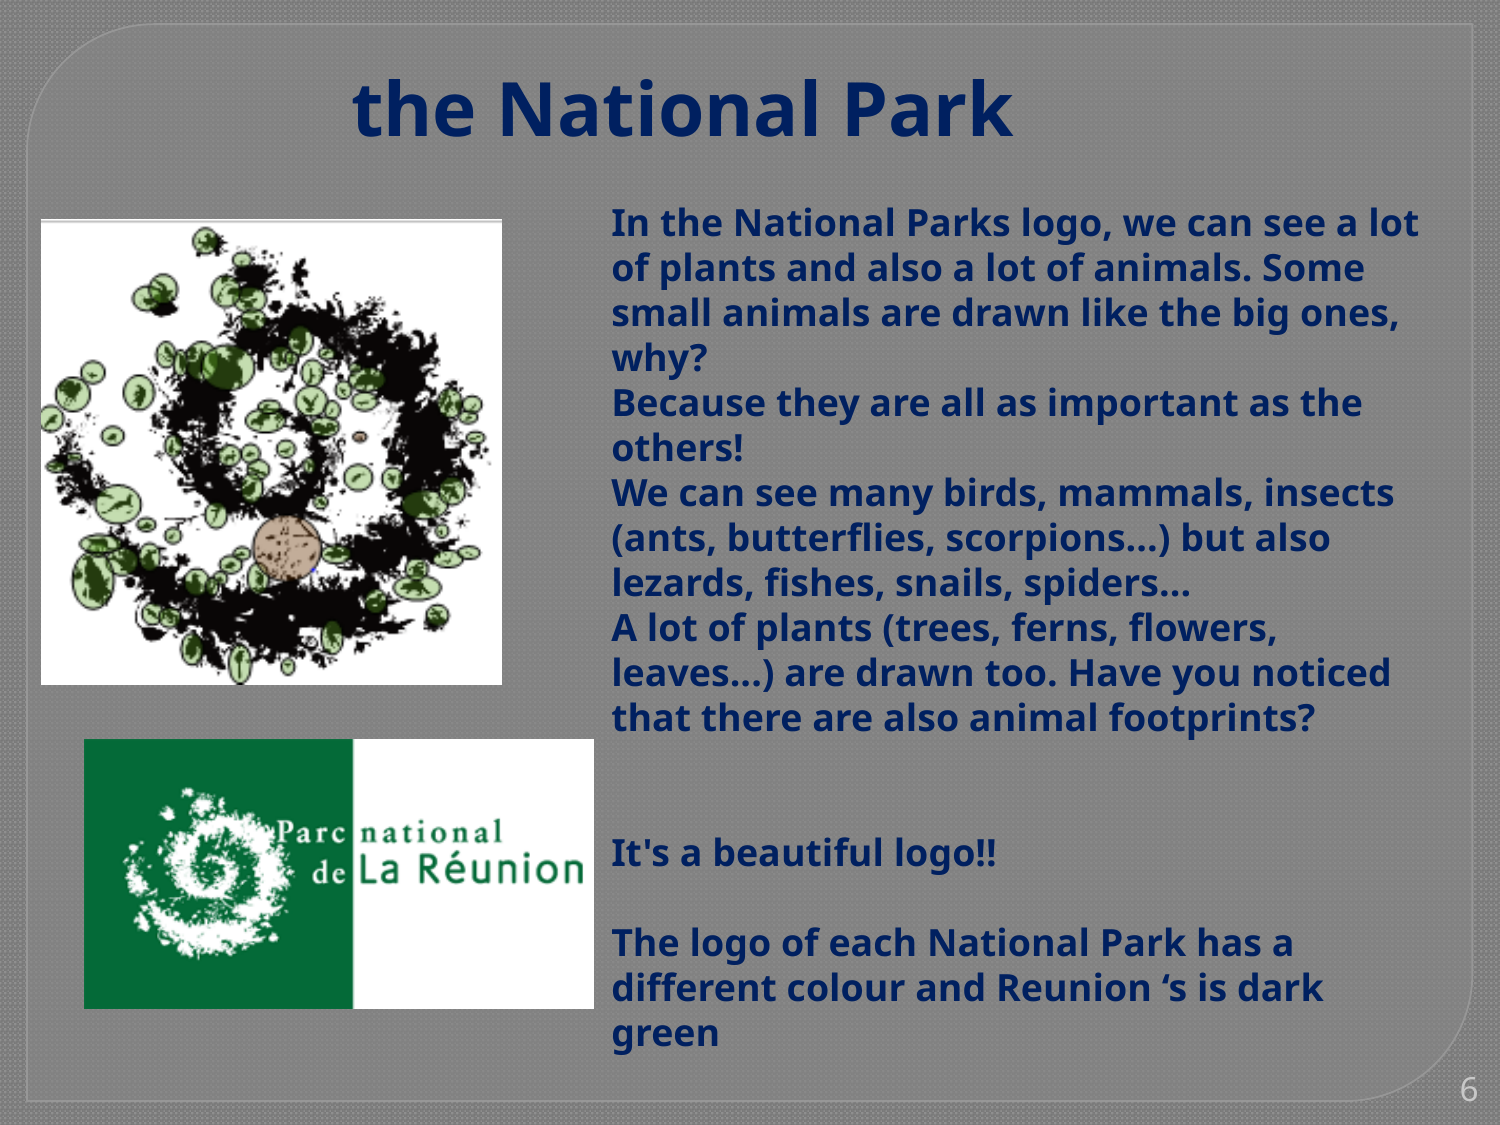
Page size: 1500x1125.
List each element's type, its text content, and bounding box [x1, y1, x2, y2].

picture [41, 219, 503, 685]
text_box In the National Parks logo, we can see a lot of plants and also a lot of animals. Some small animals are drawn like the big ones, why? Because they are all as important as the others! We can see many birds, mammals, insects (ants, butterflies, scorpions...) but also lezards, fishes, snails, spiders... A lot of plants (trees, ferns, flowers, leaves...) are drawn too. Have you noticed that there are also animal footprints? It's a beautiful logo!! The logo of each National Park has a different colour and Reunion ‘s is dark green [596, 101, 1446, 1125]
text_box the National Park [336, 54, 1105, 160]
slide_number 6 [1417, 1068, 1494, 1114]
picture [83, 739, 594, 1009]
